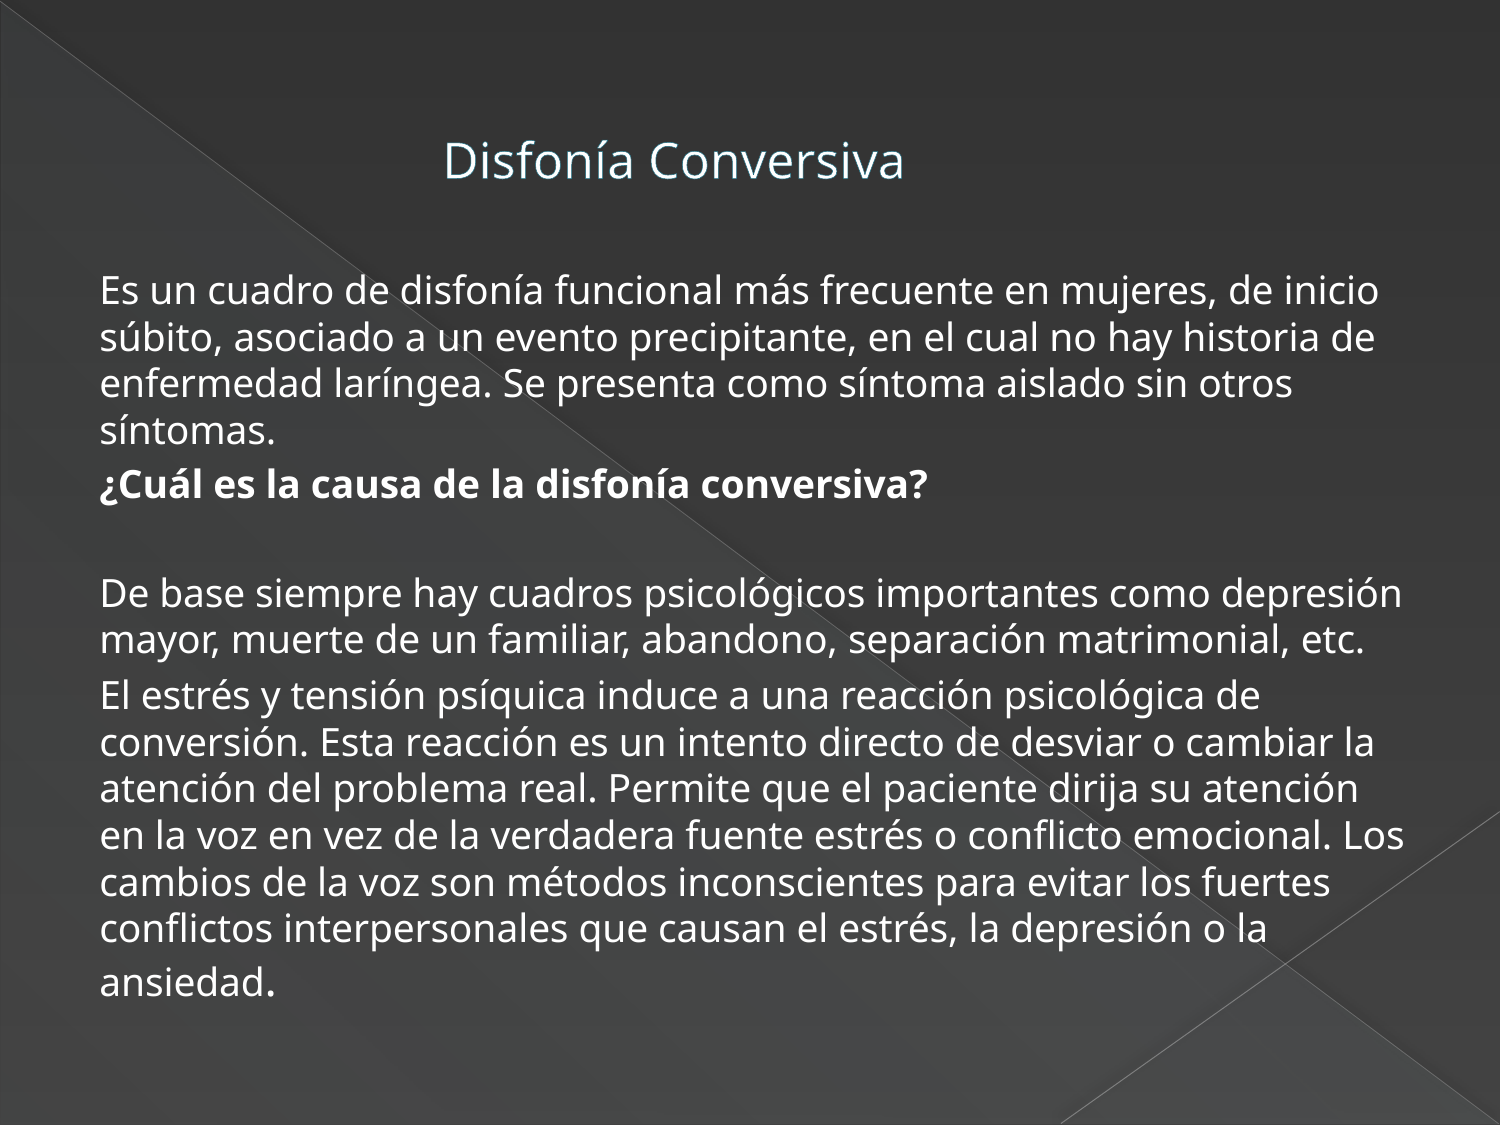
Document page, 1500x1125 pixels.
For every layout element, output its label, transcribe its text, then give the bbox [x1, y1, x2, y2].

title Disfonía Conversiva [75, 43, 1425, 208]
list Es un cuadro de disfonía funcional más frecuente en mujeres, de inicio súbito, asociado a un evento precipitante, en el cual no hay historia de enfermedad laríngea. Se presenta como síntoma aislado sin otros síntomas. ¿Cuál es la causa de la disfonía conversiva? De base siempre hay cuadros psicológicos importantes como depresión mayor, muerte de un familiar, abandono, separación matrimonial, etc. El estrés y tensión psíquica induce a una reacción psicológica de conversión. Esta reacción es un intento directo de desviar o cambiar la atención del problema real. Permite que el paciente dirija su atención en la voz en vez de la verdadera fuente estrés o conflicto emocional. Los cambios de la voz son métodos inconscientes para evitar los fuertes conflictos interpersonales que causan el estrés, la depresión o la ansiedad. [75, 208, 1425, 1059]
